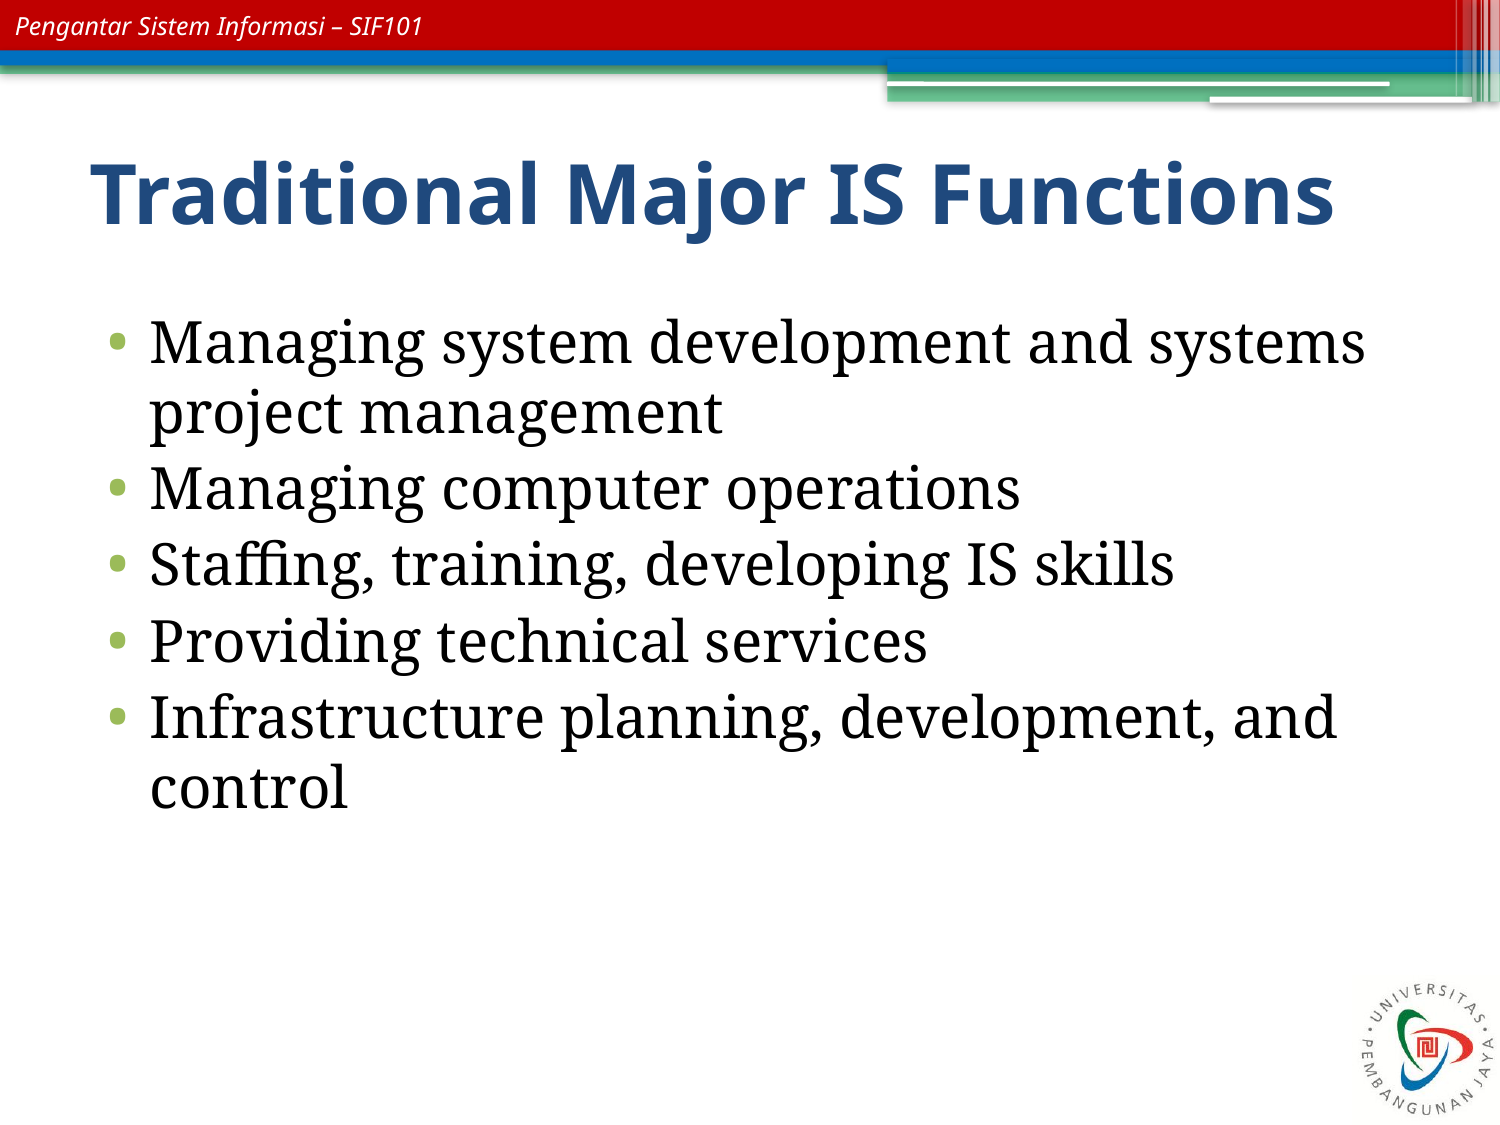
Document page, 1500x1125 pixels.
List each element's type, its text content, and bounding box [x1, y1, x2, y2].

title Traditional Major IS Functions [75, 103, 1425, 279]
picture [1352, 975, 1500, 1125]
list Managing system development and systems project management Managing computer operations Staffing, training, developing IS skills Providing technical services Infrastructure planning, development, and control [75, 297, 1425, 1047]
